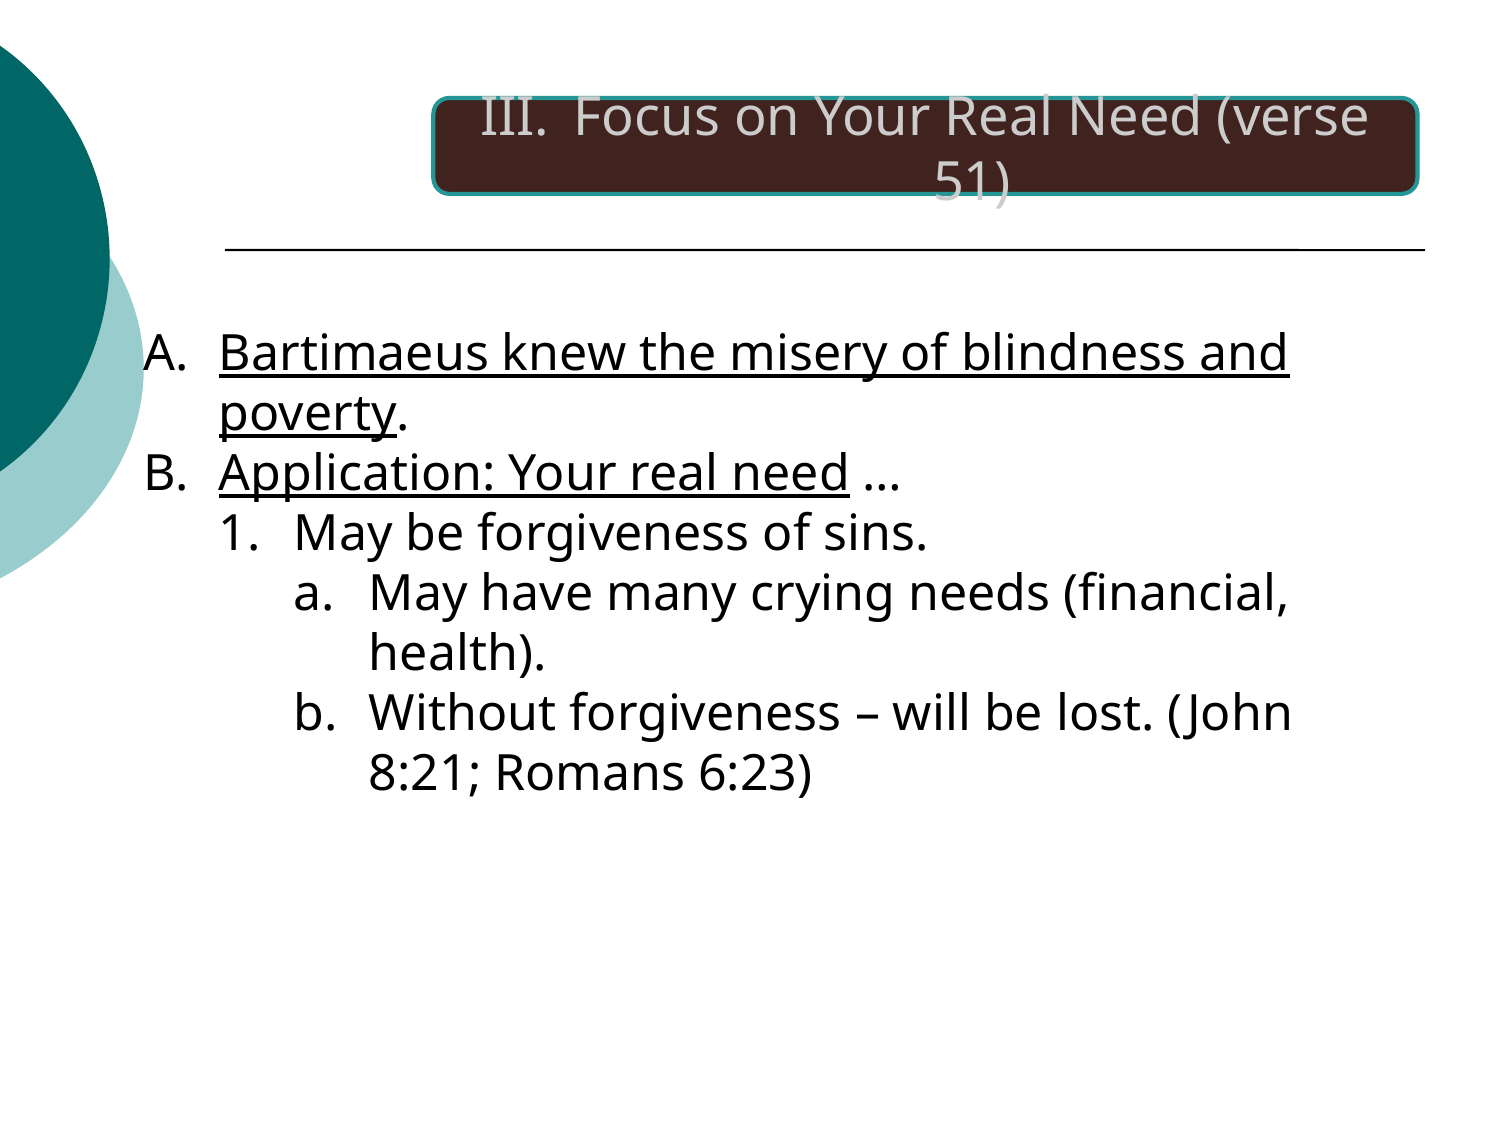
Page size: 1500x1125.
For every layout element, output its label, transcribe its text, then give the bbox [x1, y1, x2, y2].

text_box Focus on Your Real Need (verse 51) [431, 95, 1420, 196]
text_box Bartimaeus knew the misery of blindness and poverty. Application: Your real need … May be forgiveness of sins. May have many crying needs (financial, health). Without forgiveness – will be lost. (John 8:21; Romans 6:23) [129, 313, 1371, 808]
